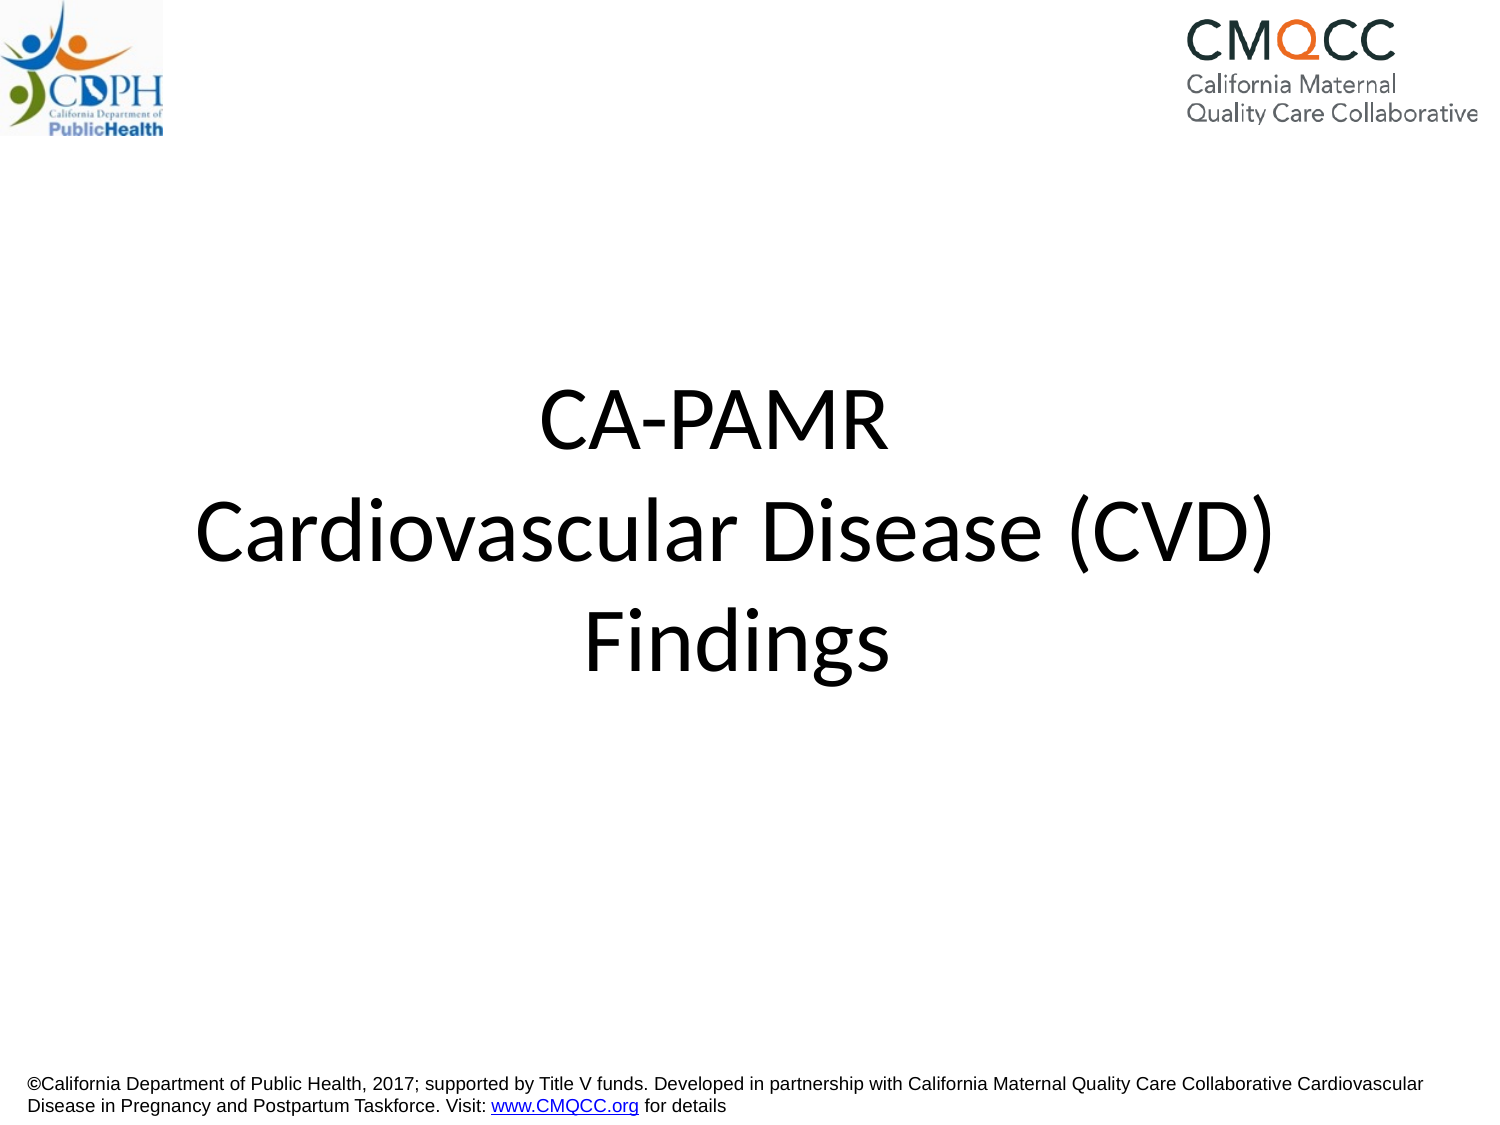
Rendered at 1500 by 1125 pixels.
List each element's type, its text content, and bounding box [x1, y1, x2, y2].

title CA-PAMR Cardiovascular Disease (CVD) Findings [62, 337, 1413, 813]
picture [0, 0, 163, 136]
